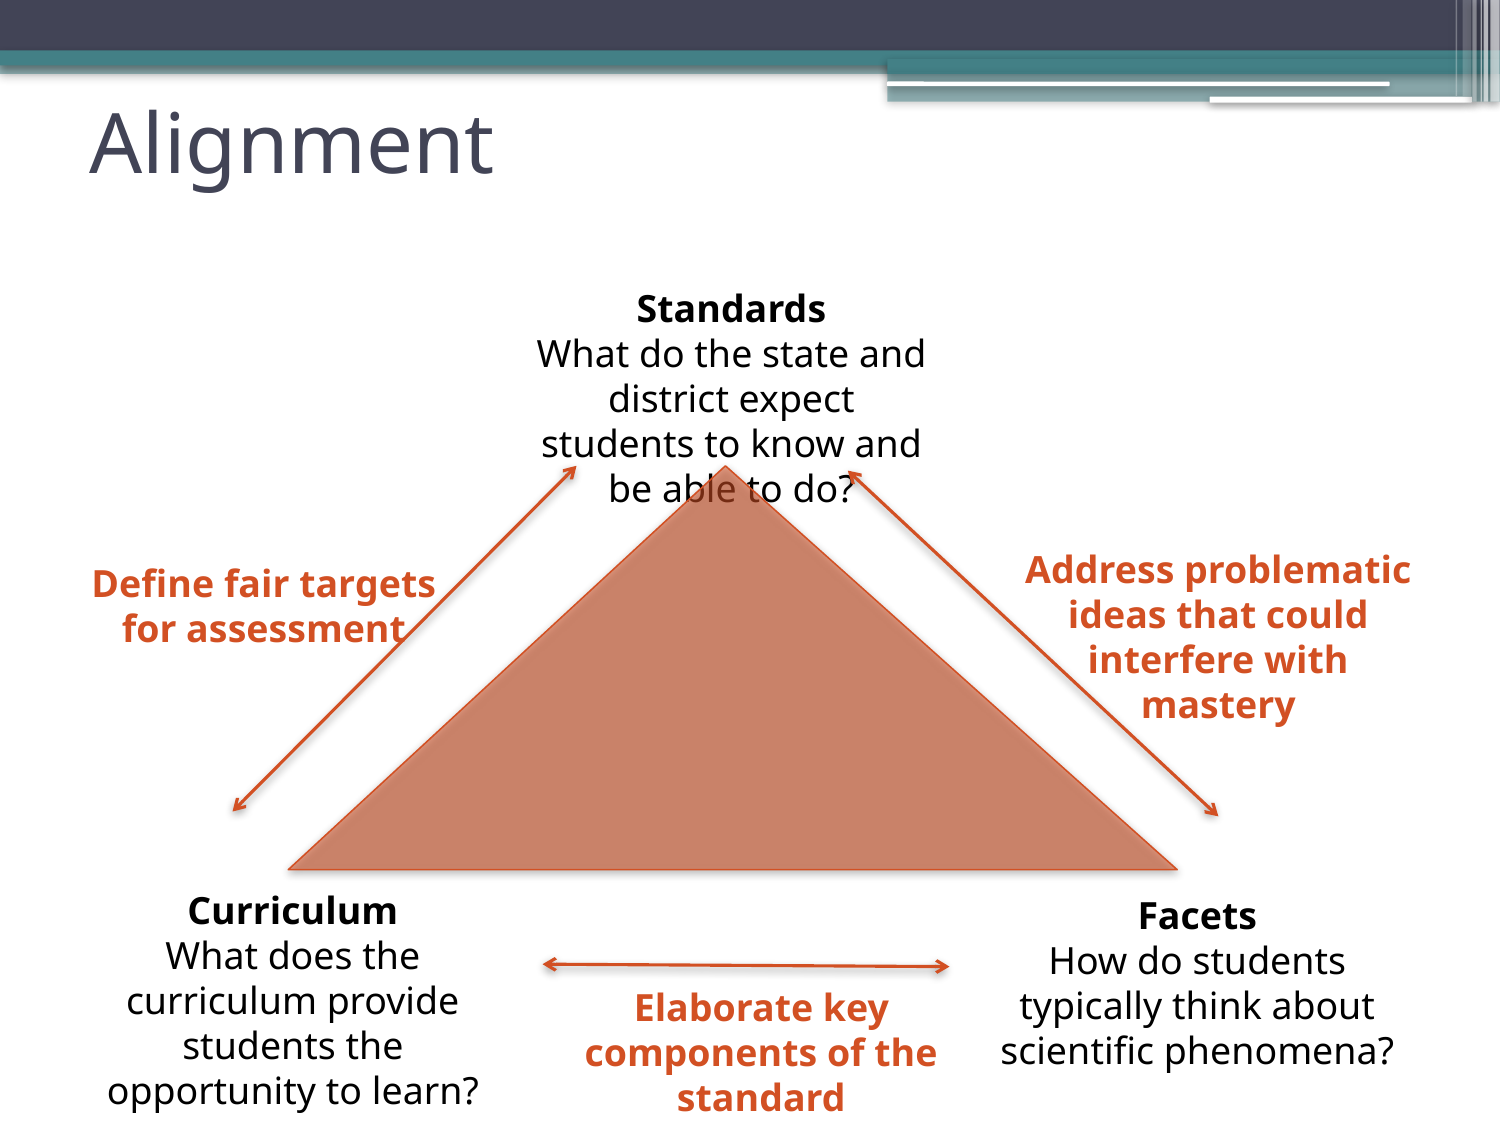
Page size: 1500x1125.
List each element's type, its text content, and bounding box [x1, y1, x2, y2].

text_box Curriculum What does the curriculum provide students the opportunity to learn? [75, 879, 511, 1120]
title Alignment [75, 52, 1425, 228]
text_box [542, 963, 950, 967]
text_box Facets How do students typically think about scientific phenomena? [979, 884, 1416, 1080]
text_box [847, 470, 1219, 817]
text_box Standards What do the state and district expect students to know and be able to do? [513, 278, 950, 518]
text_box Address problematic ideas that could interfere with mastery [1224, 538, 1437, 734]
text_box Elaborate key components of the standard [543, 976, 980, 1125]
text_box Define fair targets for assessment [46, 553, 224, 658]
text_box [287, 465, 1178, 871]
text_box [231, 466, 578, 811]
